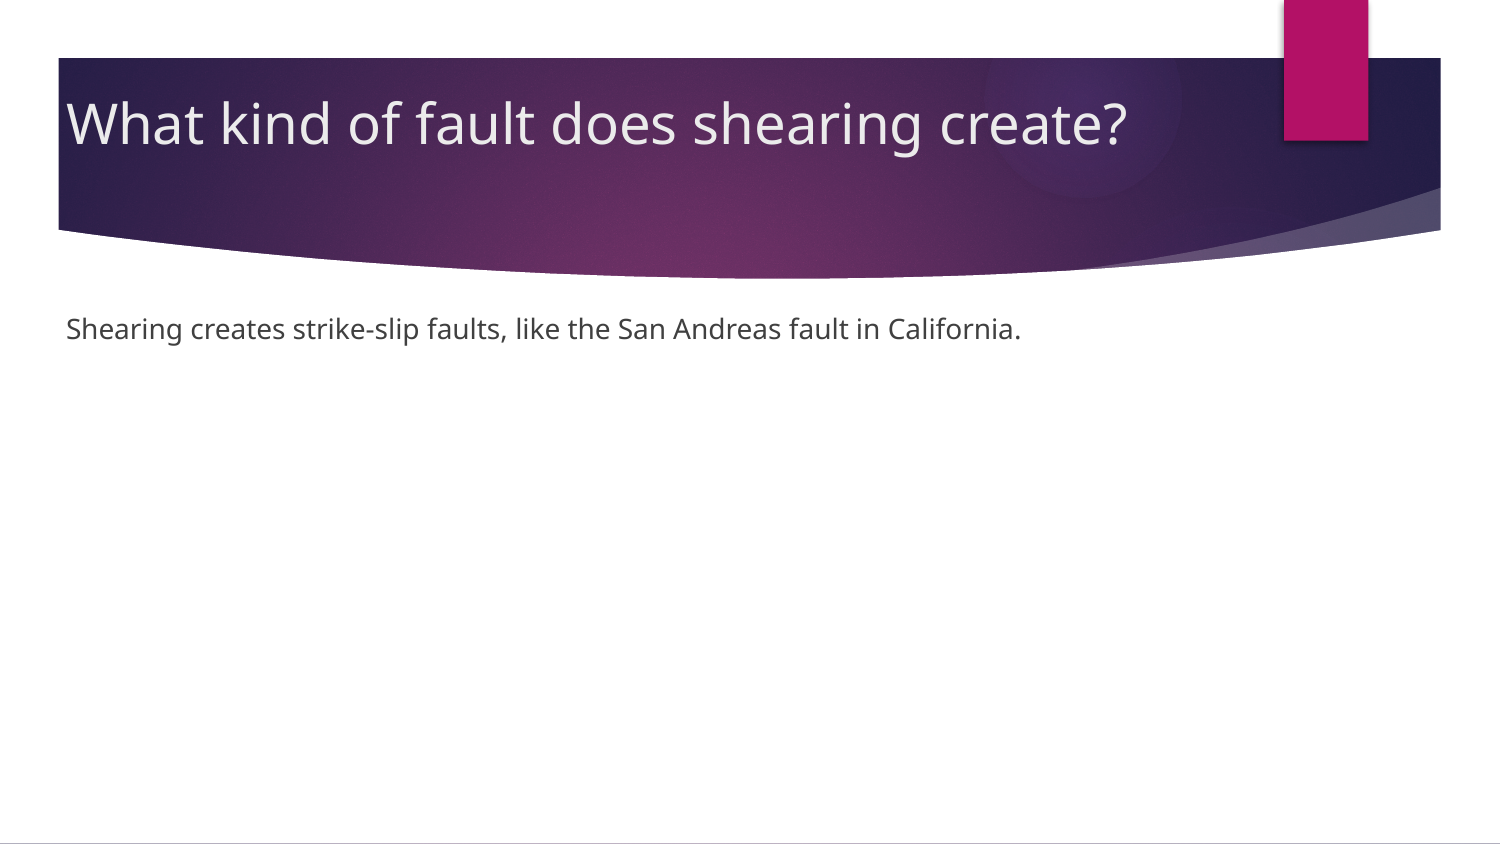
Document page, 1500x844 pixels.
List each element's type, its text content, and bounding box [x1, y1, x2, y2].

list Shearing creates strike-slip faults, like the San Andreas fault in California. [51, 296, 1449, 844]
title What kind of fault does shearing create? [51, 72, 1449, 167]
